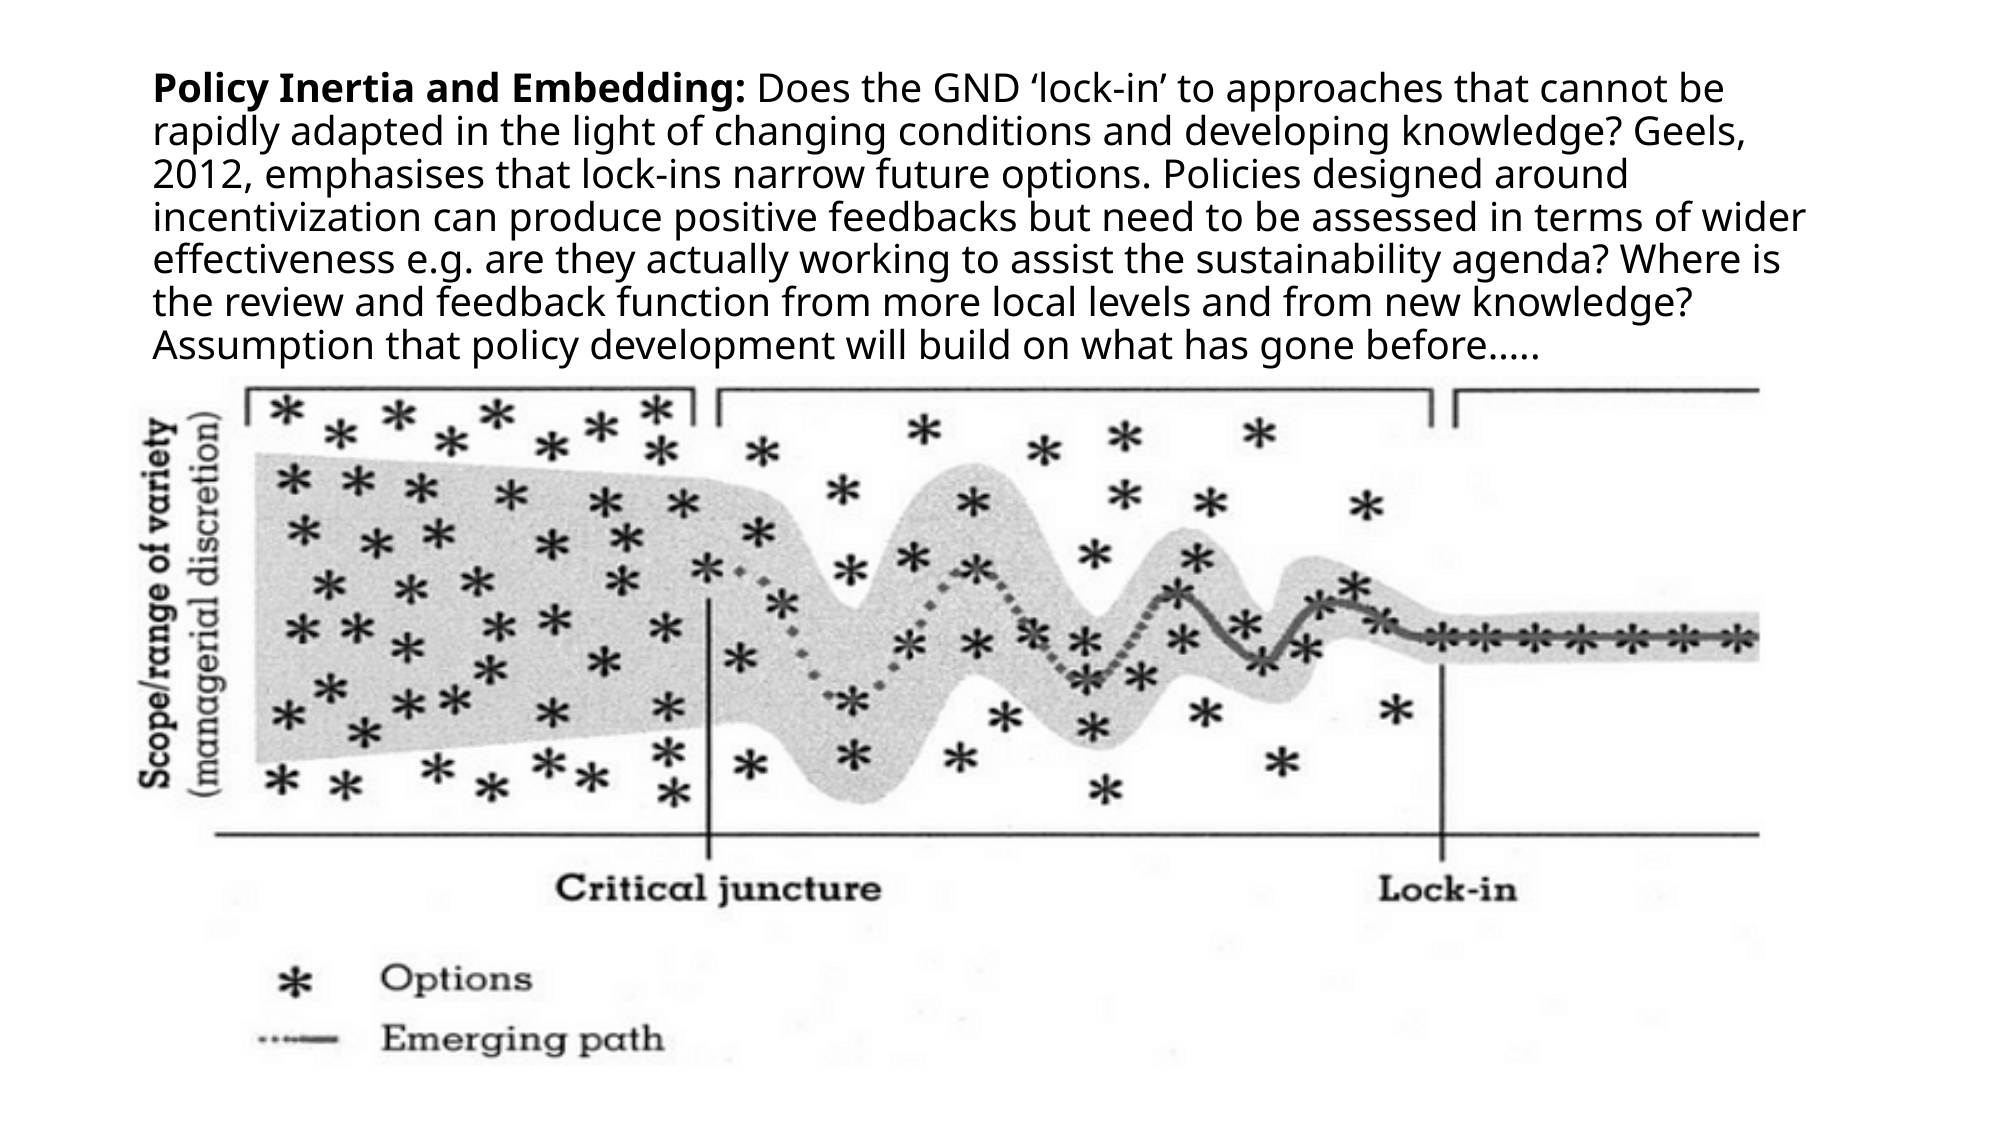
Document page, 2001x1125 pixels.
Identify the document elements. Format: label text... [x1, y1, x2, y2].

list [109, 376, 1863, 1066]
title Policy Inertia and Embedding: Does the GND ‘lock-in’ to approaches that cannot be rapidly adapted in the light of changing conditions and developing knowledge? Geels, 2012, emphasises that lock-ins narrow future options. Policies designed around incentivization can produce positive feedbacks but need to be assessed in terms of wider effectiveness e.g. are they actually working to assist the sustainability agenda? Where is the review and feedback function from more local levels and from new knowledge? Assumption that policy development will build on what has gone before….. [137, 59, 1863, 376]
